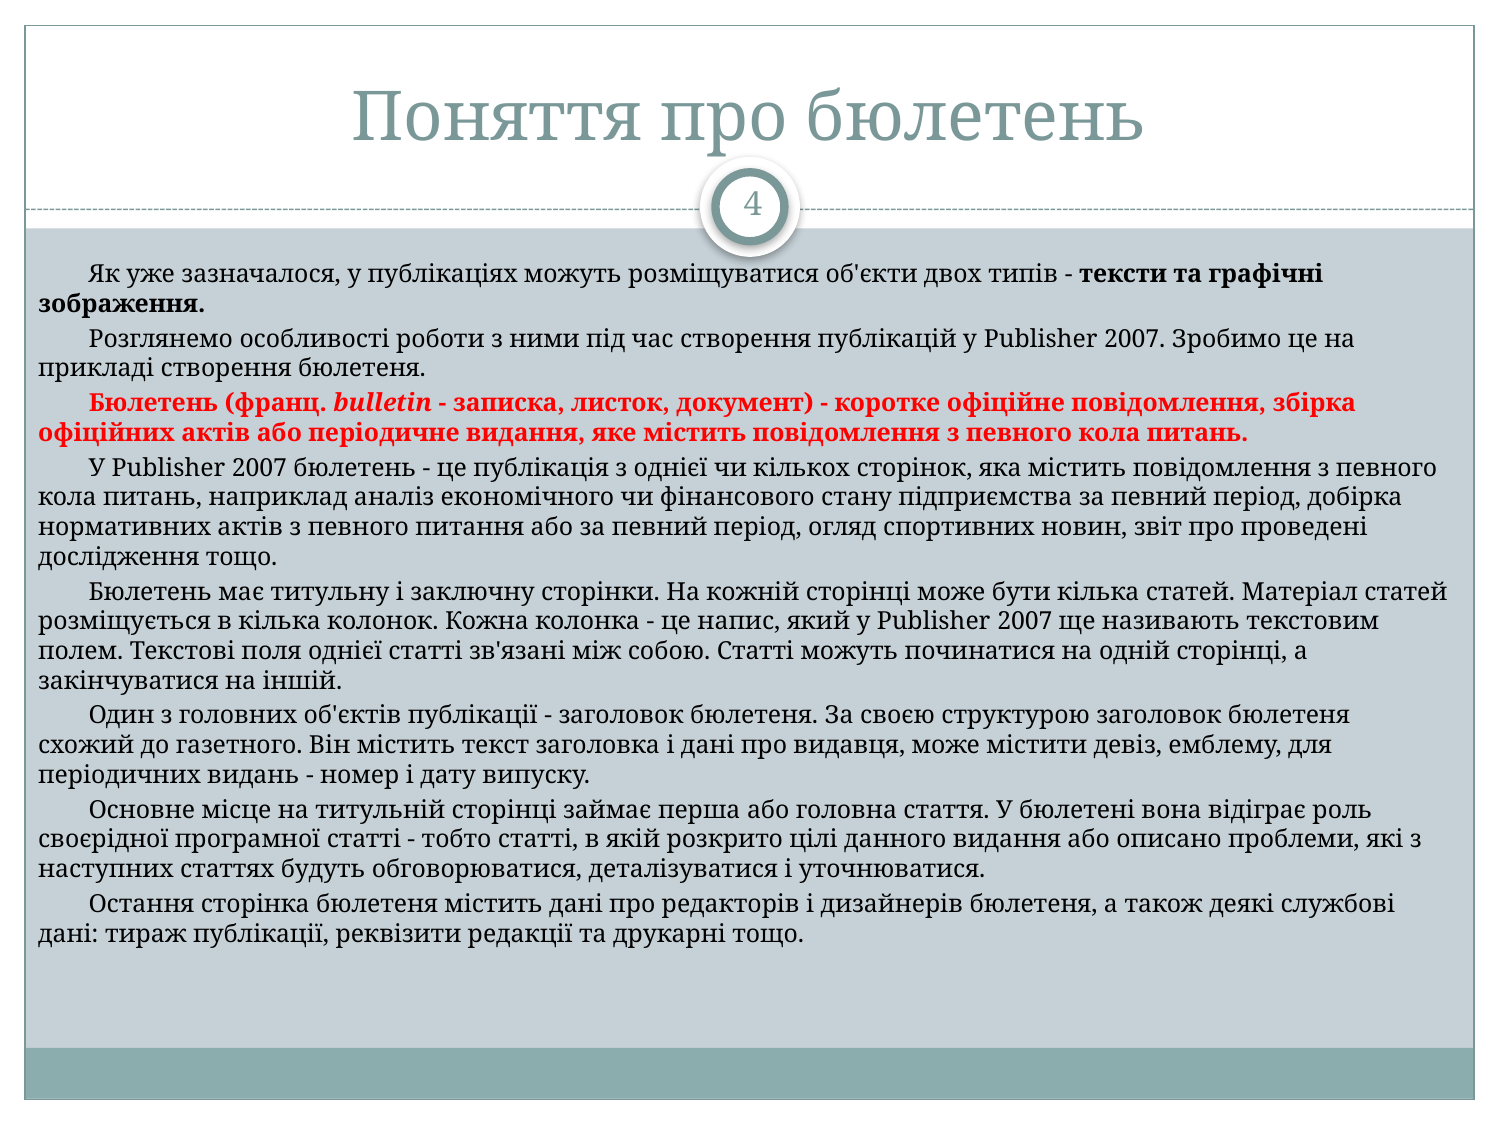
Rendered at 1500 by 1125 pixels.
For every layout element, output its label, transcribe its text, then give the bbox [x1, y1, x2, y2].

title Поняття про бюлетень [49, 37, 1450, 162]
list Як уже зазначалося, у публікаціях можуть розміщуватися об'єкти двох типів - тексти та графічні зображення. Розглянемо особливості роботи з ними під час створення публікацій у Publisher 2007. Зробимо це на прикладі створення бюлетеня. Бюлетень (франц. bulletin - записка, листок, документ) - коротке офіційне повідомлення, збірка офіційних актів або періодичне видання, яке містить повідомлення з певного кола питань. У Publisher 2007 бюлетень - це публікація з однієї чи кількох сторінок, яка містить повідомлення з певного кола питань, наприклад аналіз економічного чи фінансового стану підприємства за певний період, добірка нормативних актів з певного питання або за певний період, огляд спортивних новин, звіт про проведені дослідження тощо. Бюлетень має титульну і заключну сторінки. На кожній сторінці може бути кілька статей. Матеріал статей розміщується в кілька колонок. Кожна колонка - це напис, який у Publisher 2007 ще називають текстовим полем. Текстові поля однієї статті зв'язані між собою. Статті можуть починатися на одній сторінці, а закінчуватися на іншій. Один з головних об'єктів публікації - заголовок бюлетеня. За своєю структурою заголовок бюлетеня схожий до газетного. Він містить текст заголовка і дані про видавця, може містити девіз, емблему, для періодичних видань - номер і дату випуску. Основне місце на титульній сторінці займає перша або головна стаття. У бюлетені вона відіграє роль своєрідної програмної статті - тобто статті, в якій розкрито цілі данного видання або описано проблеми, які з наступних статтях будуть обговорюватися, деталізуватися і уточнюватися. Остання сторінка бюлетеня містить дані про редакторів і дизайнерів бюлетеня, а також деякі службові дані: тираж публікації, реквізити редакції та друкарні тощо. [23, 250, 1465, 1043]
slide_number 4 [715, 168, 791, 241]
